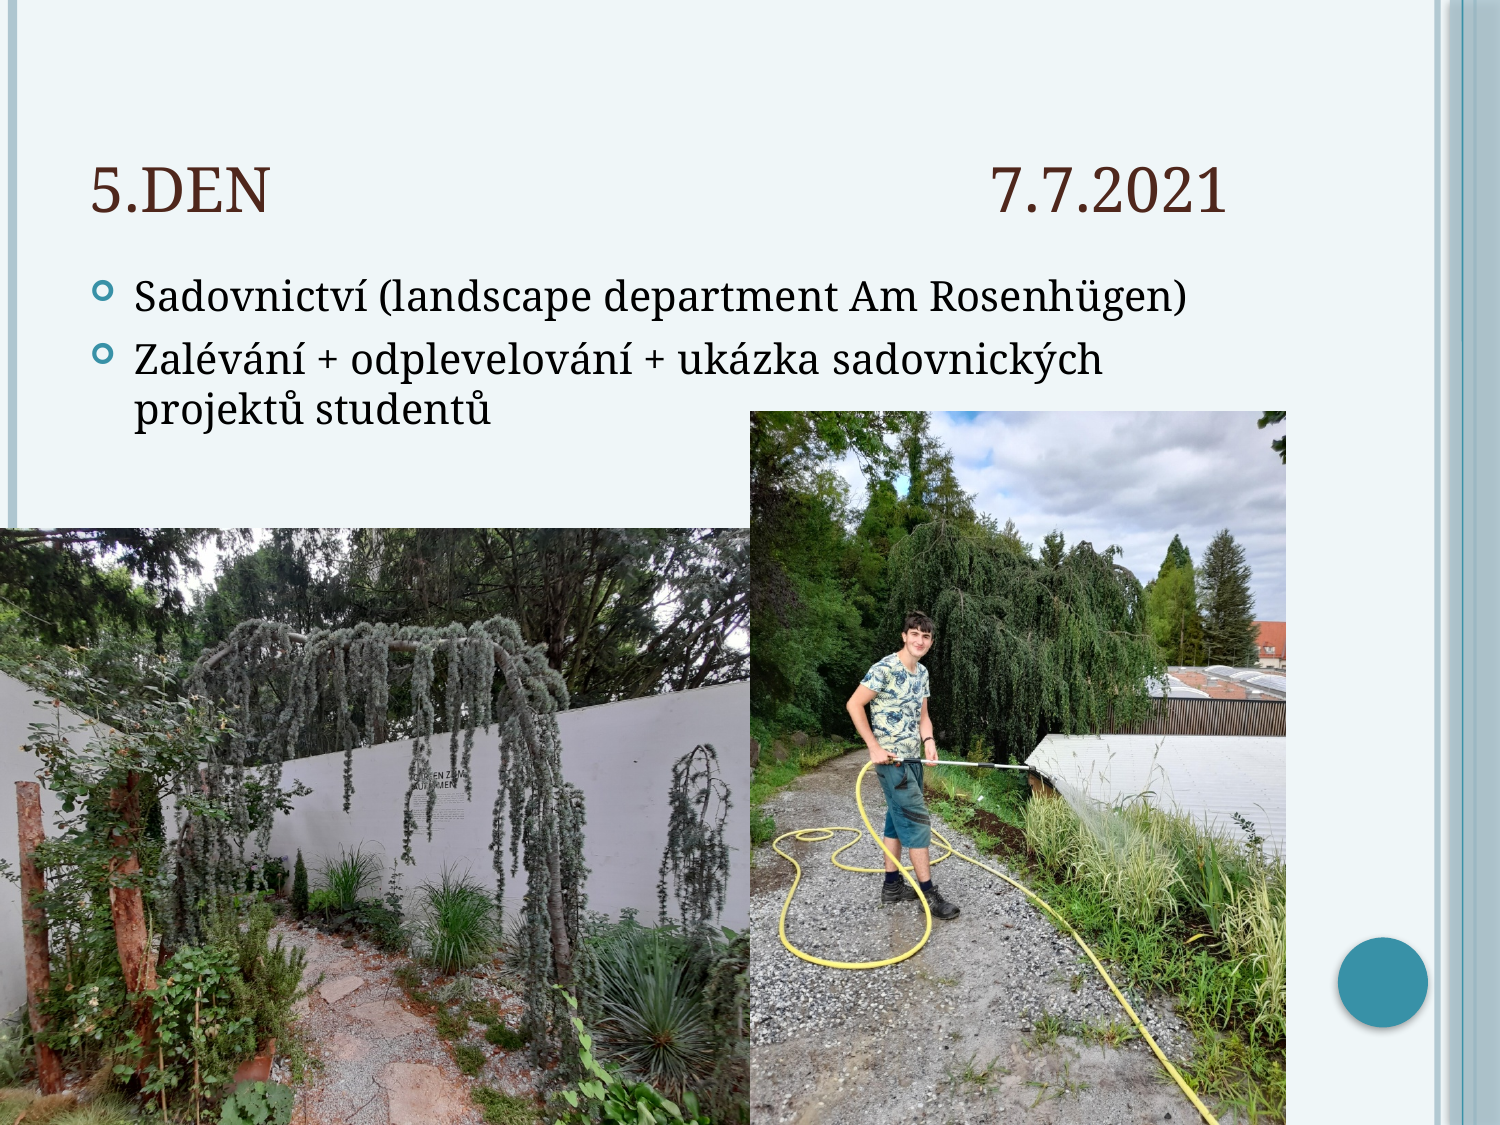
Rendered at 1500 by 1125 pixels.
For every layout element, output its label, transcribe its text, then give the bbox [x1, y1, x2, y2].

picture [0, 410, 1286, 1125]
list Sadovnictví (landscape department Am Rosenhügen) Zalévání + odplevelování + ukázka sadovnických projektů studentů [75, 262, 1300, 1062]
title 5.Den 7.7.2021 [75, 45, 1300, 233]
